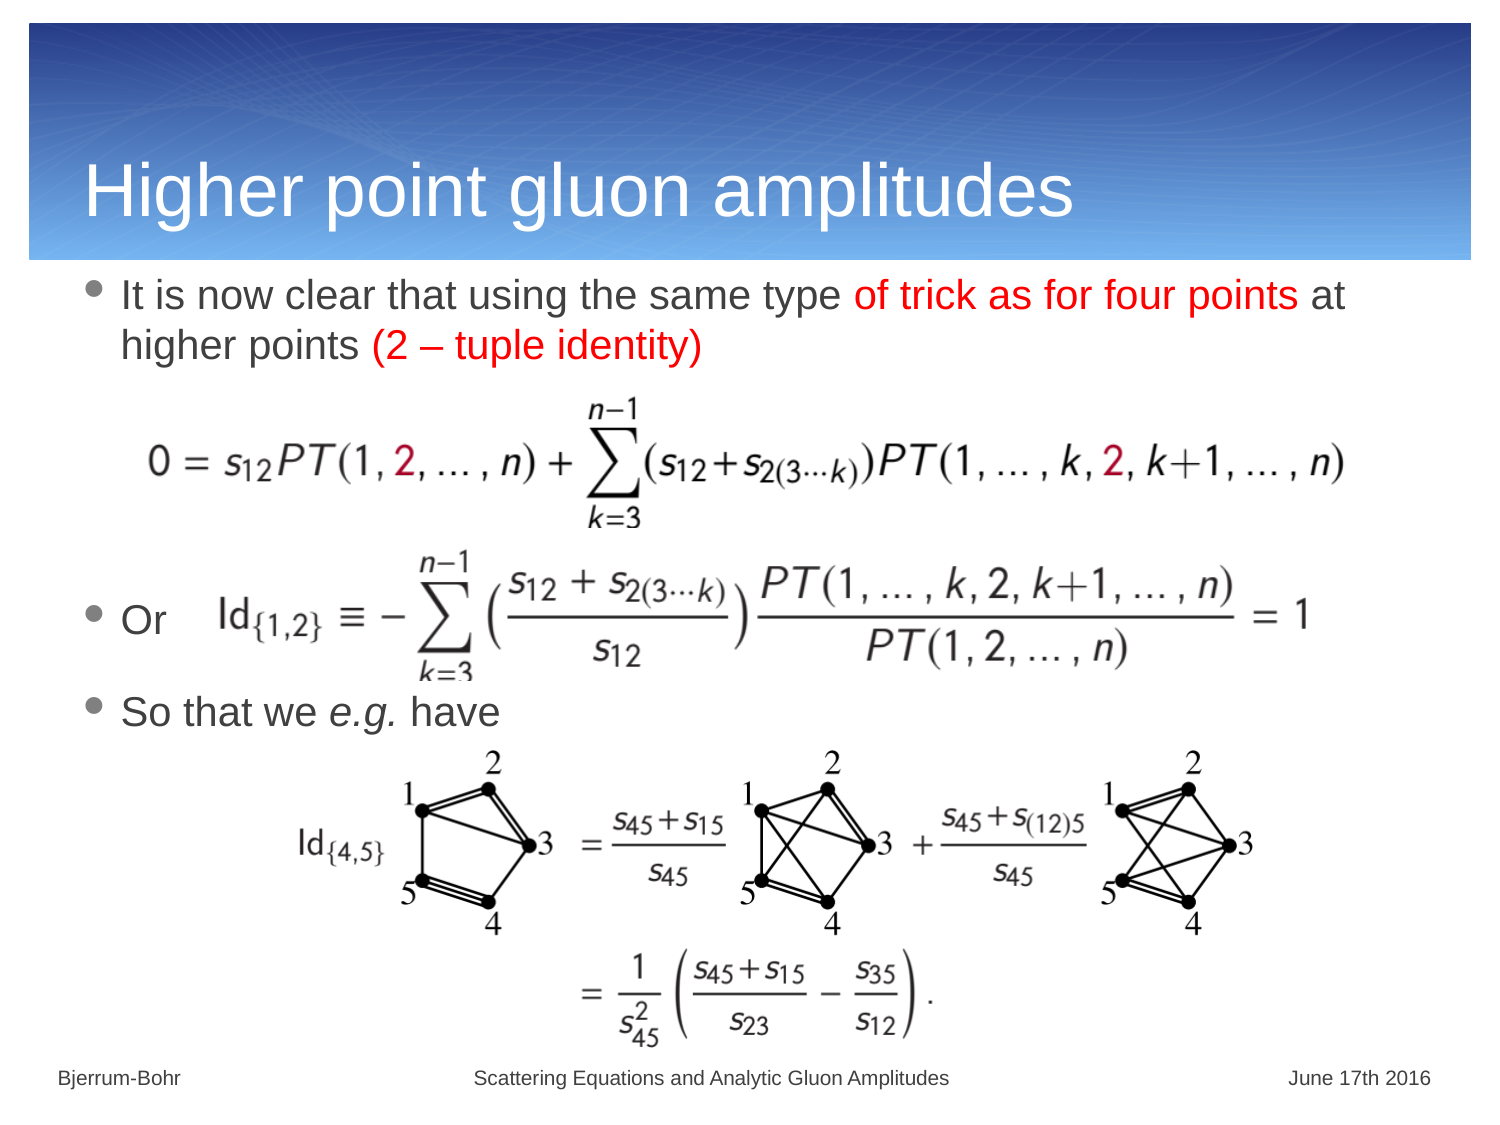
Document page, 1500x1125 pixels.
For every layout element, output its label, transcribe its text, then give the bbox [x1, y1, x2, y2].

list It is now clear that using the same type of trick as for four points at higher points (2 – tuple identity) Or So that we e.g. have [68, 259, 1432, 1025]
footer Bjerrum-Bohr Scattering Equations and Analytic Gluon Amplitudes June 17th 2016 [42, 1058, 1471, 1097]
picture [274, 743, 1261, 1060]
title Higher point gluon amplitudes [68, 51, 1432, 240]
picture [132, 378, 1347, 682]
picture [29, 23, 1471, 260]
